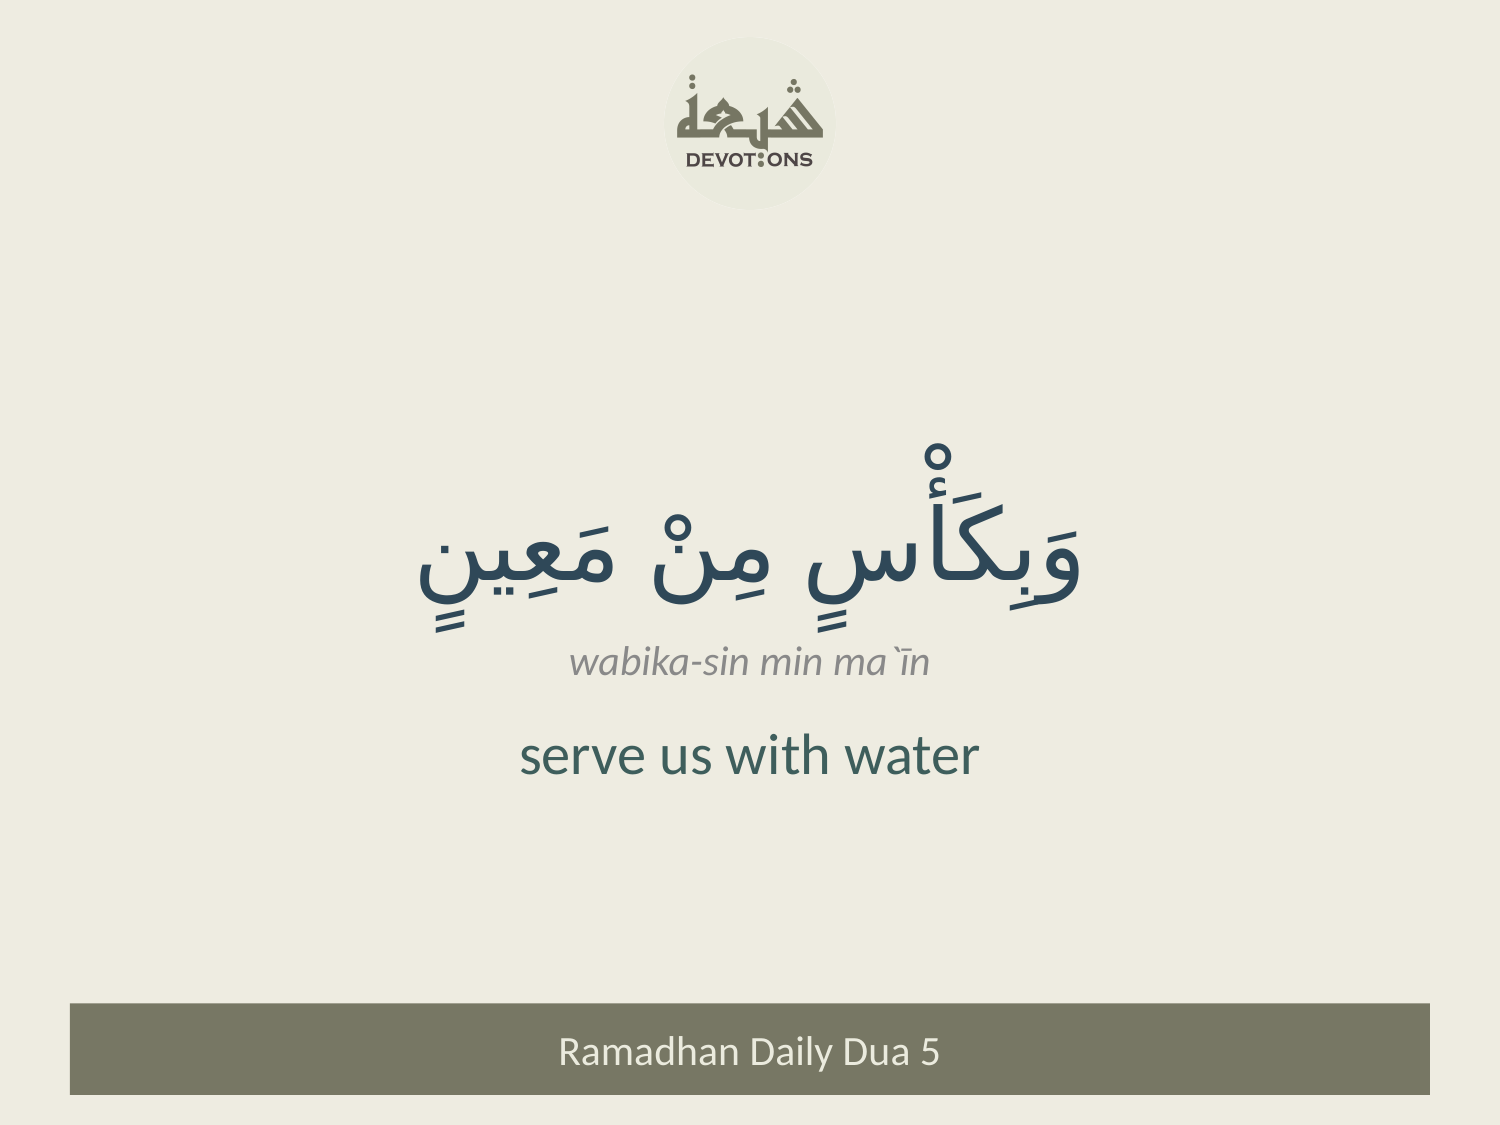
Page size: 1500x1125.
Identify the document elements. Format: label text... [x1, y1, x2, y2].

picture [656, 29, 844, 203]
list Ramadhan Daily Dua 5 [69, 1003, 1430, 1095]
list وَبِكَأْسٍ مِنْ مَعِينٍ wabika-sin min ma`īn serve us with water [69, 203, 1430, 1003]
